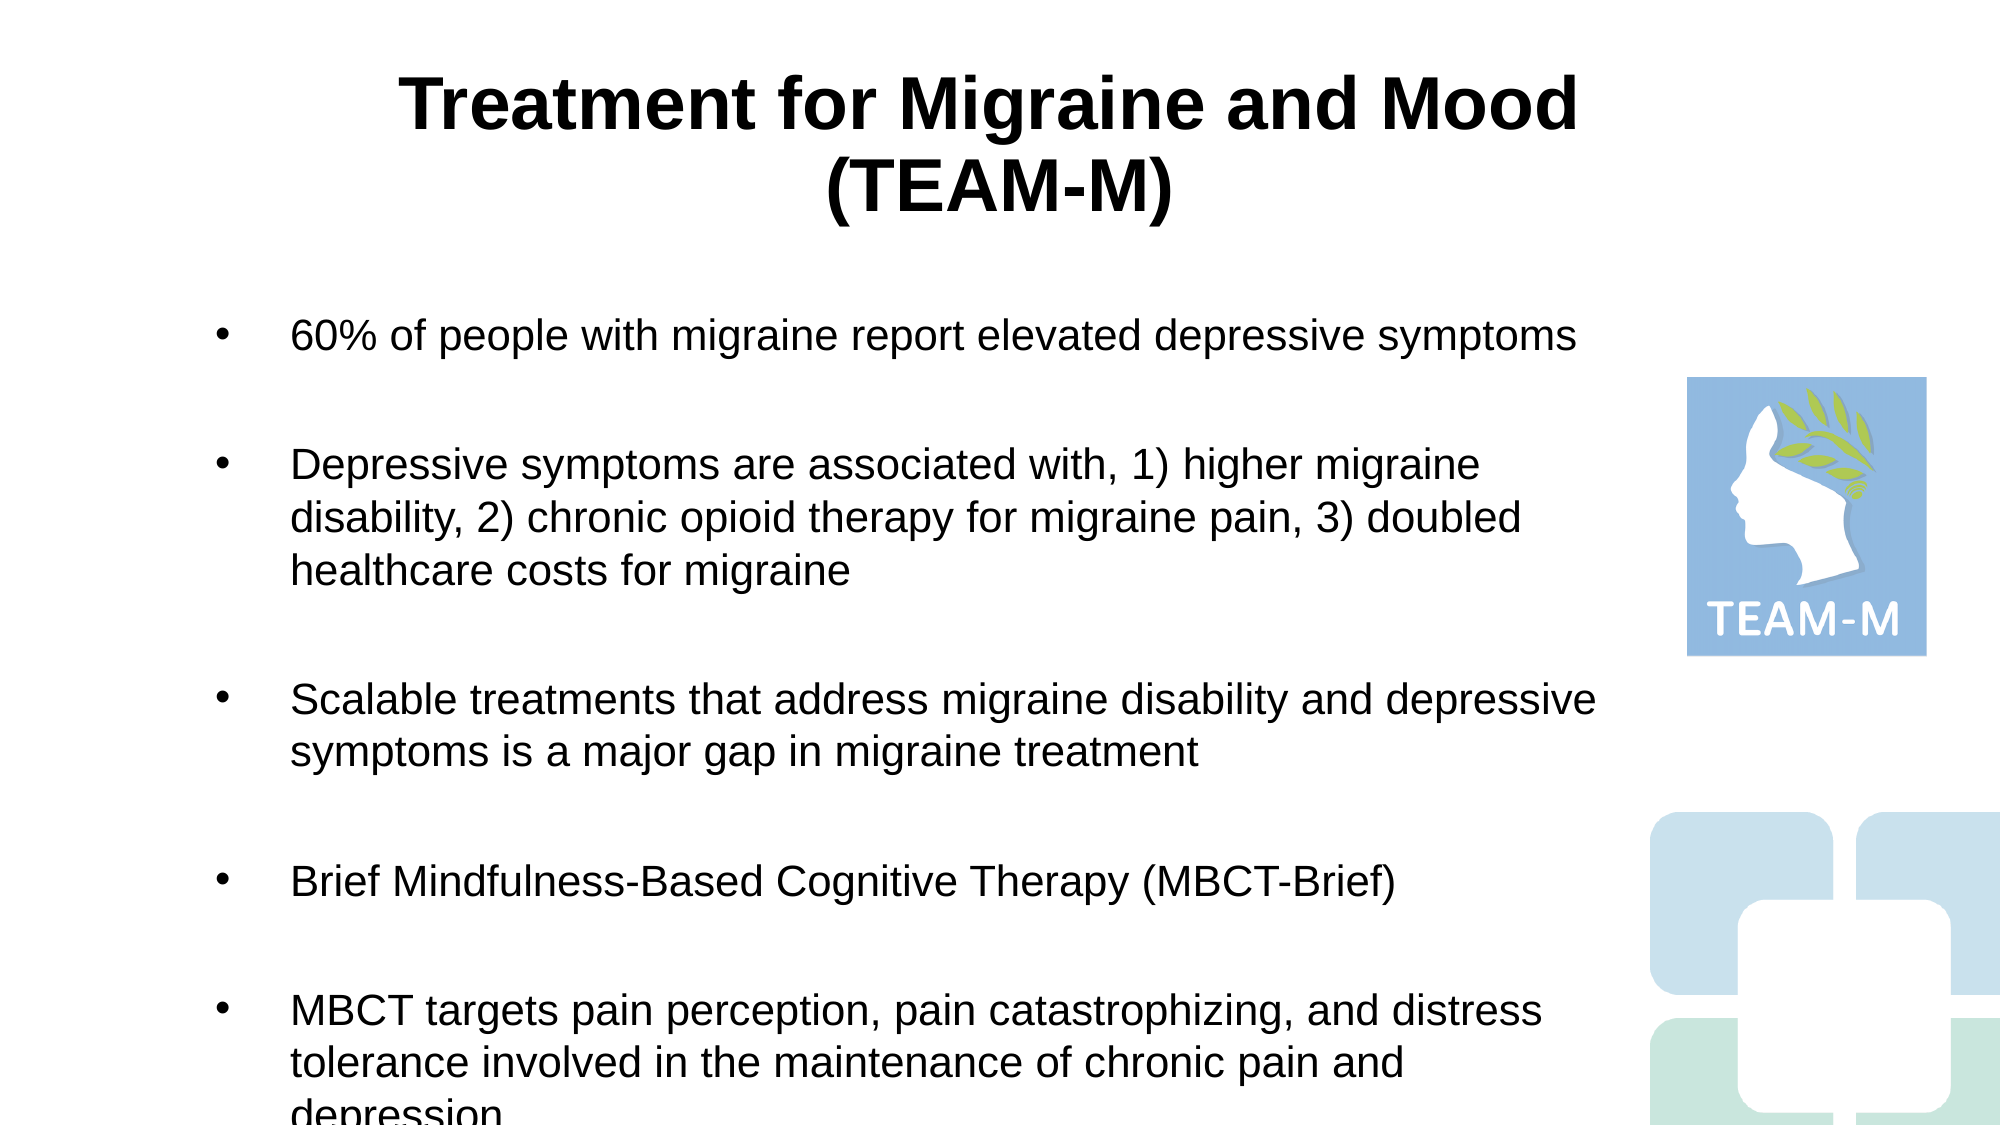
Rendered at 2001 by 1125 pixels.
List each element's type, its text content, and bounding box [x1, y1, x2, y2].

picture [1687, 377, 1927, 657]
title Treatment for Migraine and Mood (TEAM-M) [0, 37, 2000, 255]
list 60% of people with migraine report elevated depressive symptoms Depressive symptoms are associated with, 1) higher migraine disability, 2) chronic opioid therapy for migraine pain, 3) doubled healthcare costs for migraine Scalable treatments that address migraine disability and depressive symptoms is a major gap in migraine treatment Brief Mindfulness-Based Cognitive Therapy (MBCT-Brief) MBCT targets pain perception, pain catastrophizing, and distress tolerance involved in the maintenance of chronic pain and depression [125, 299, 1617, 1014]
